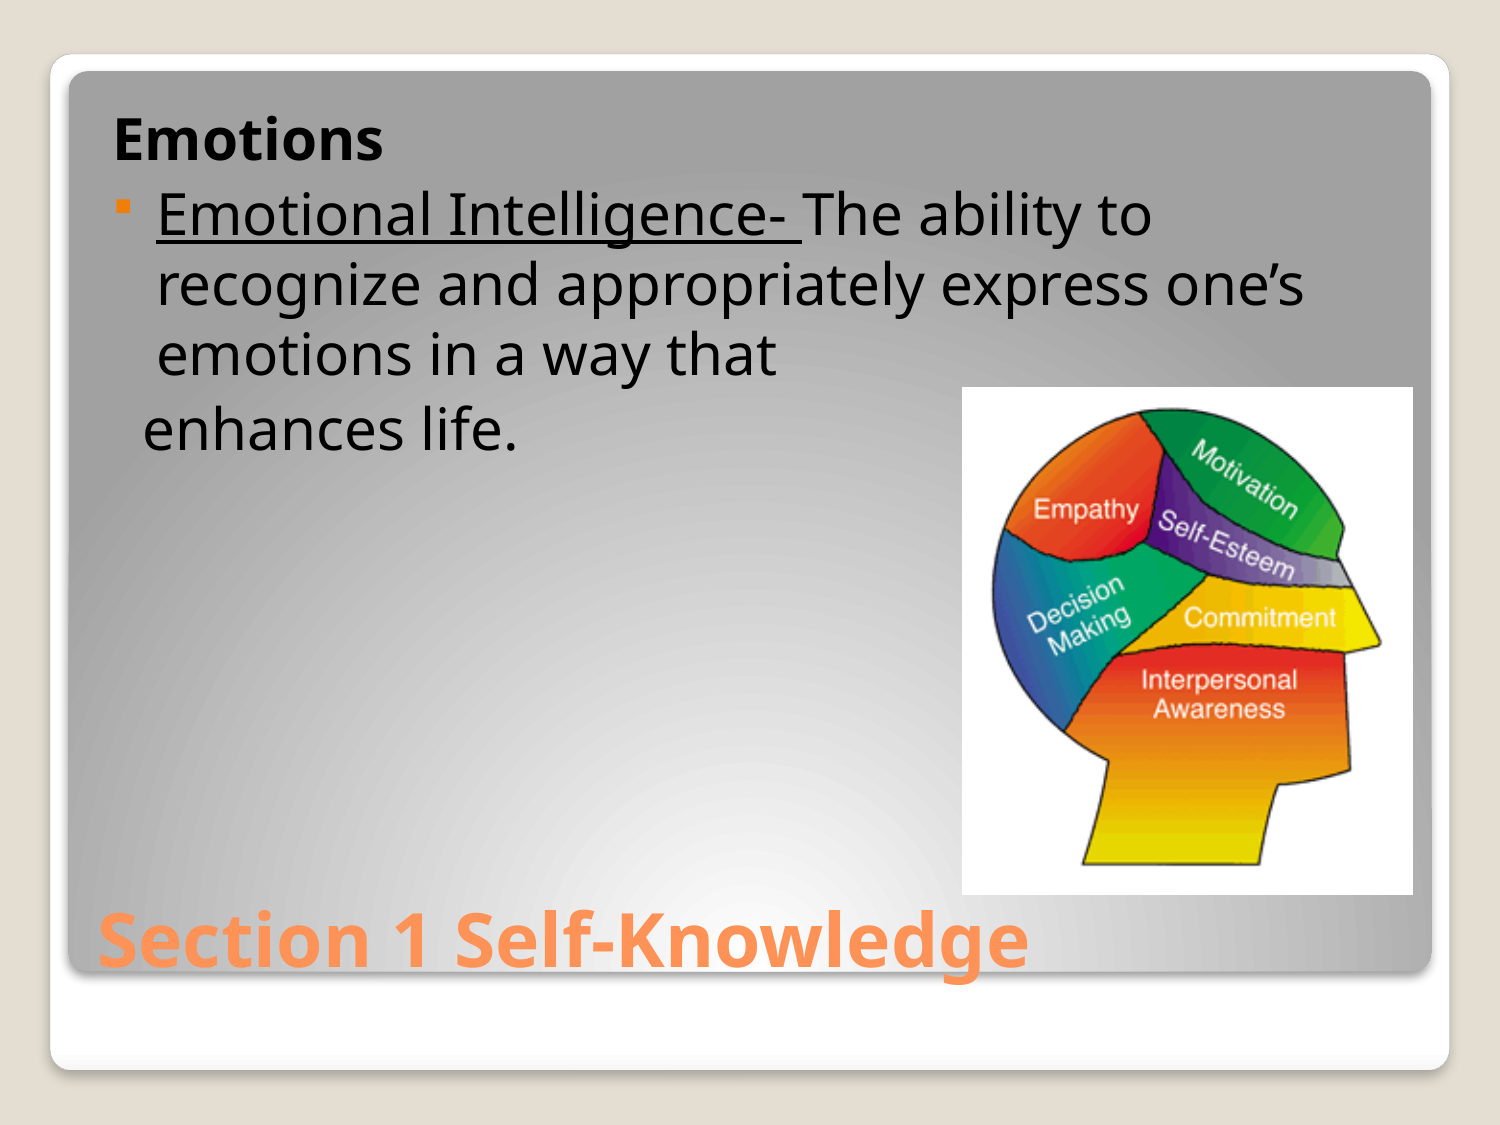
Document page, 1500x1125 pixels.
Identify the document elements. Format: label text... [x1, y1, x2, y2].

title Section 1 Self-Knowledge [82, 895, 1425, 990]
list Emotions Emotional Intelligence- The ability to recognize and appropriately express one’s emotions in a way that enhances life. [82, 86, 1425, 895]
picture [962, 387, 1413, 896]
